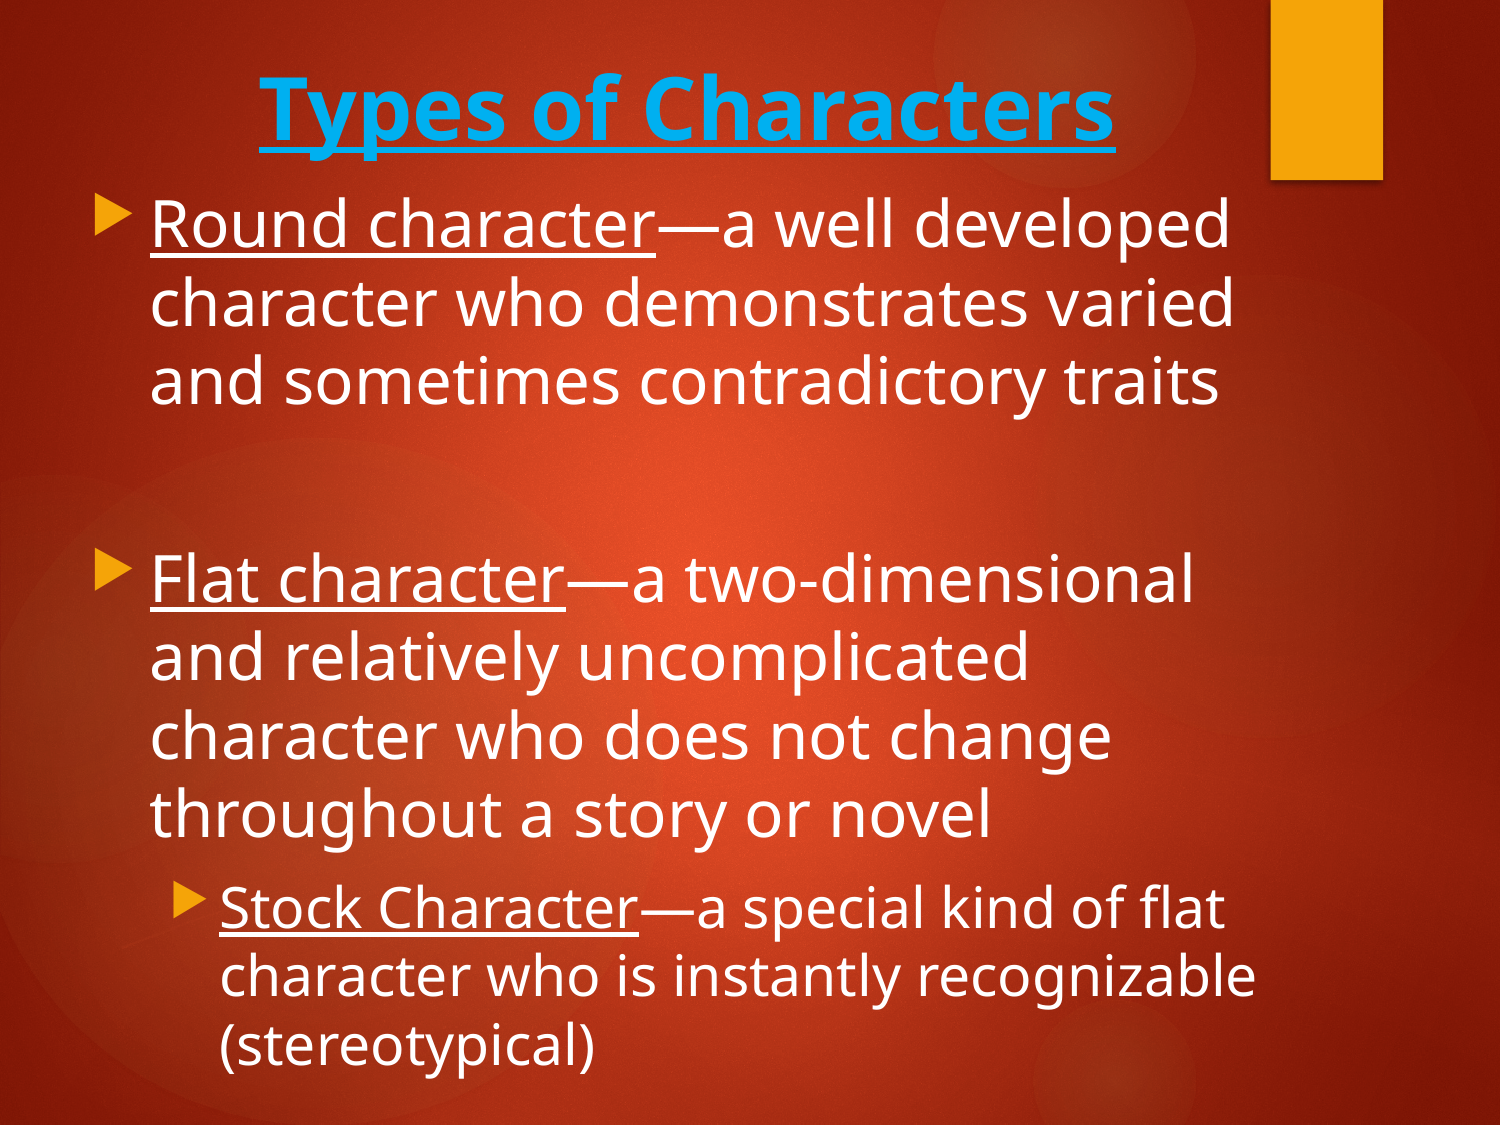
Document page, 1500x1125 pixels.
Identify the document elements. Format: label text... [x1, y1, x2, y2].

list Round character—a well developed character who demonstrates varied and sometimes contradictory traits Flat character—a two-dimensional and relatively uncomplicated character who does not change throughout a story or novel Stock Character—a special kind of flat character who is instantly recognizable (stereotypical) [75, 174, 1300, 1088]
title Types of Characters [75, 45, 1300, 174]
